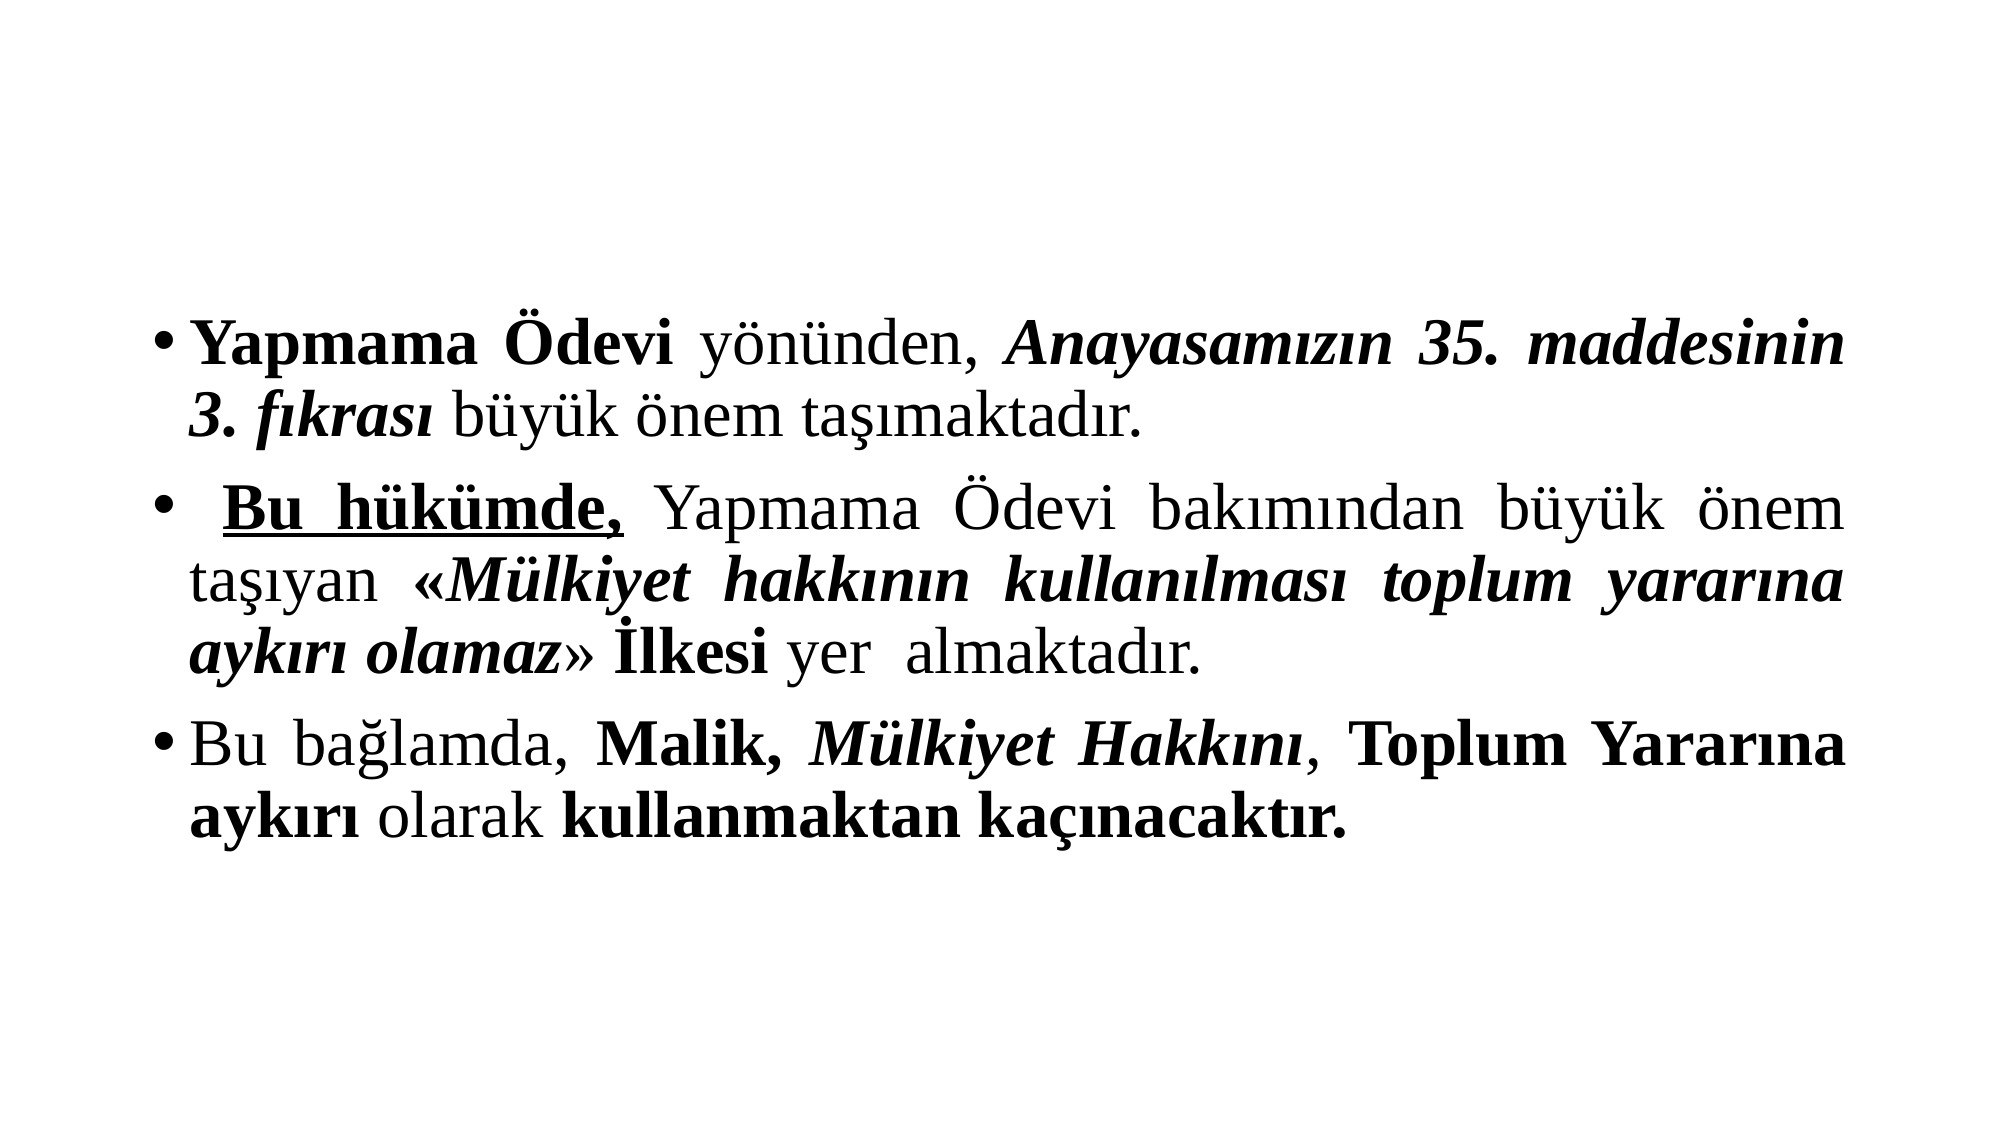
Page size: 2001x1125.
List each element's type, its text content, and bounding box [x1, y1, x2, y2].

list Yapmama Ödevi yönünden, Anayasamızın 35. maddesinin 3. fıkrası büyük önem taşımaktadır. Bu hükümde, Yapmama Ödevi bakımından büyük önem taşıyan «Mülkiyet hakkının kullanılması toplum yararına aykırı olamaz» İlkesi yer almaktadır. Bu bağlamda, Malik, Mülkiyet Hakkını, Toplum Yararına aykırı olarak kullanmaktan kaçınacaktır. [137, 299, 1863, 1014]
